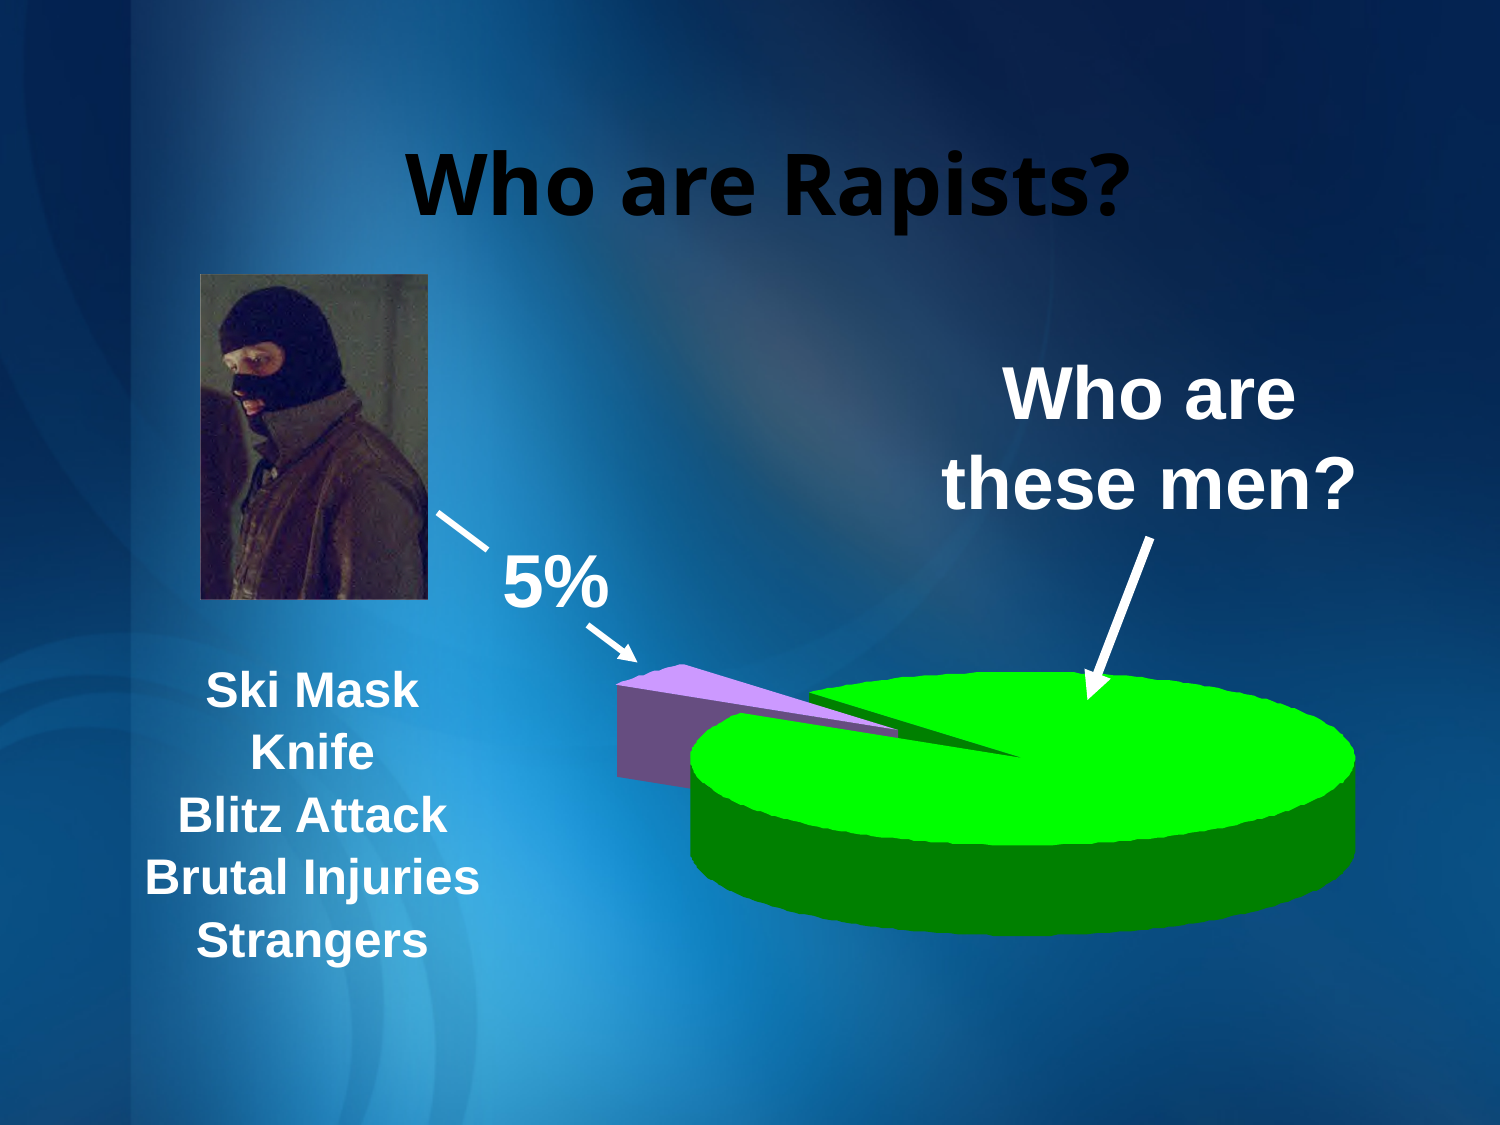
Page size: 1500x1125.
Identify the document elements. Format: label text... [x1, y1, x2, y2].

text_box Ski Mask Knife Blitz Attack Brutal Injuries Strangers [112, 649, 462, 975]
title Who are Rapists? [112, 99, 1425, 263]
text_box Who are these men? [912, 337, 1388, 458]
picture [0, 0, 1500, 1125]
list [462, 458, 1462, 1125]
